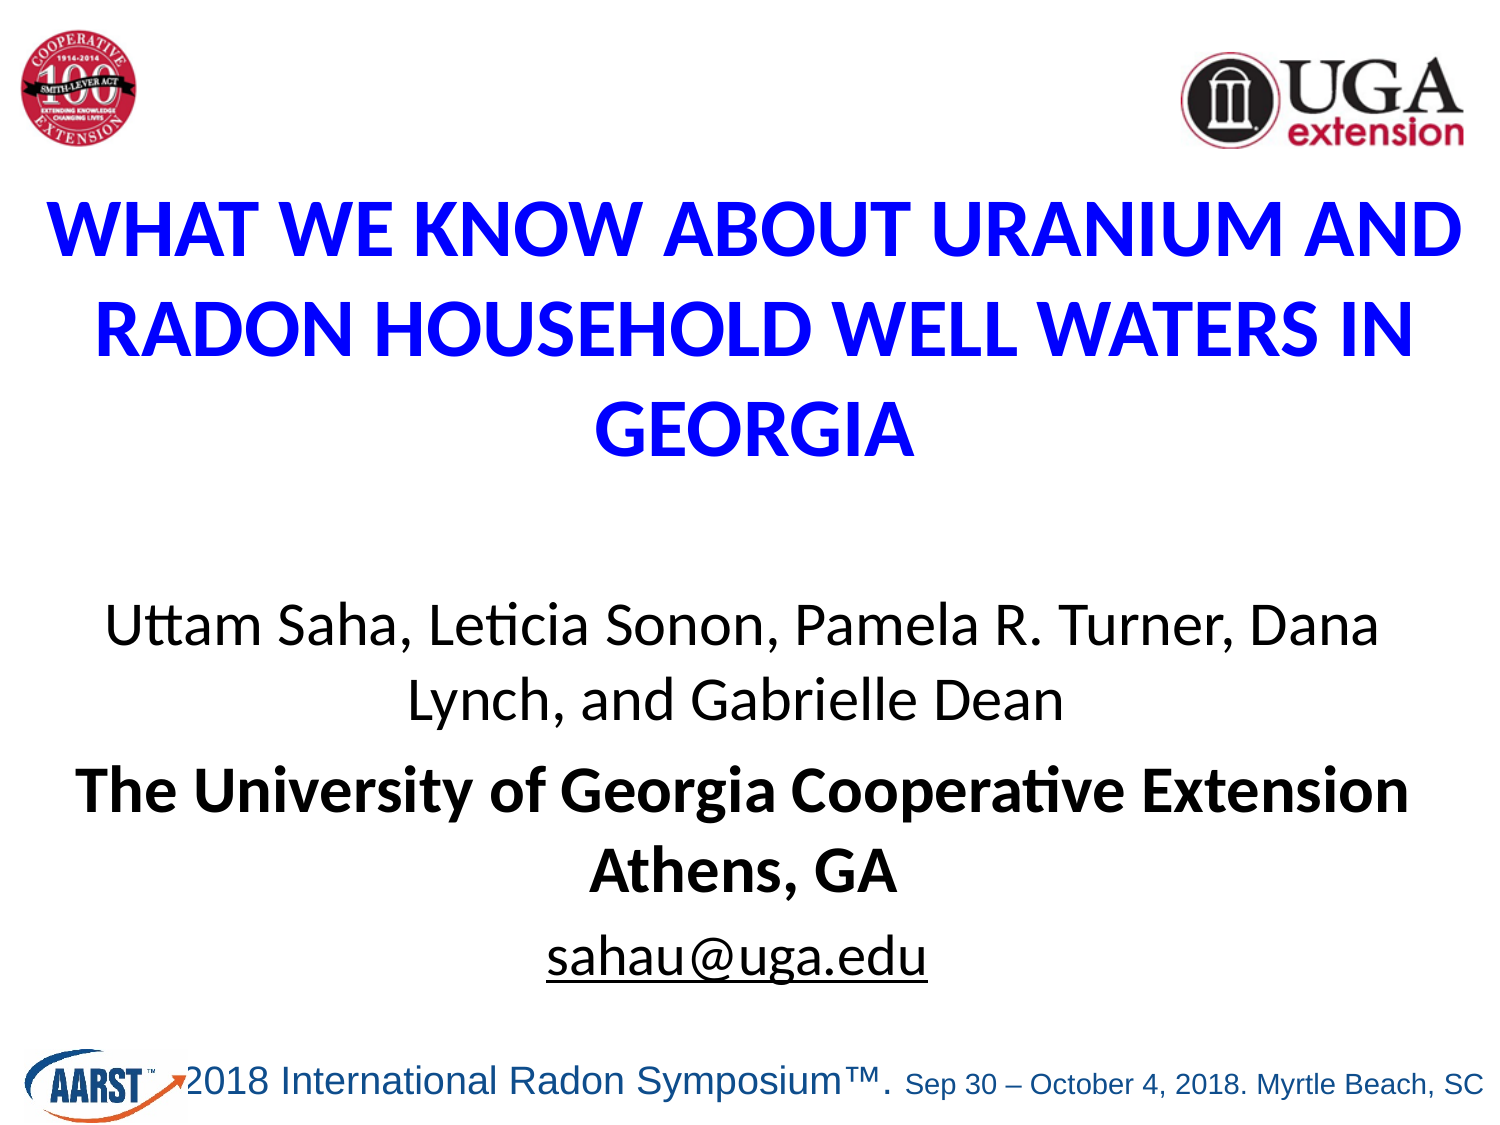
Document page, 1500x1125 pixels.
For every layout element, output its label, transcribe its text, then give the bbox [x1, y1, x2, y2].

picture [0, 0, 162, 166]
title What We Know About Uranium and Radon Household Well Waters IN Georgia [30, 129, 1480, 517]
picture [1135, 8, 1496, 158]
text_box 2018 International Radon Symposium™. Sep 30 – October 4, 2018. Myrtle Beach, SC [187, 1048, 1500, 1109]
list Uttam Saha, Leticia Sonon, Pamela R. Turner, Dana Lynch, and Gabrielle Dean The University of Georgia Cooperative Extension Athens, GA sahau@uga.edu [50, 575, 1438, 1048]
picture [24, 1049, 188, 1123]
